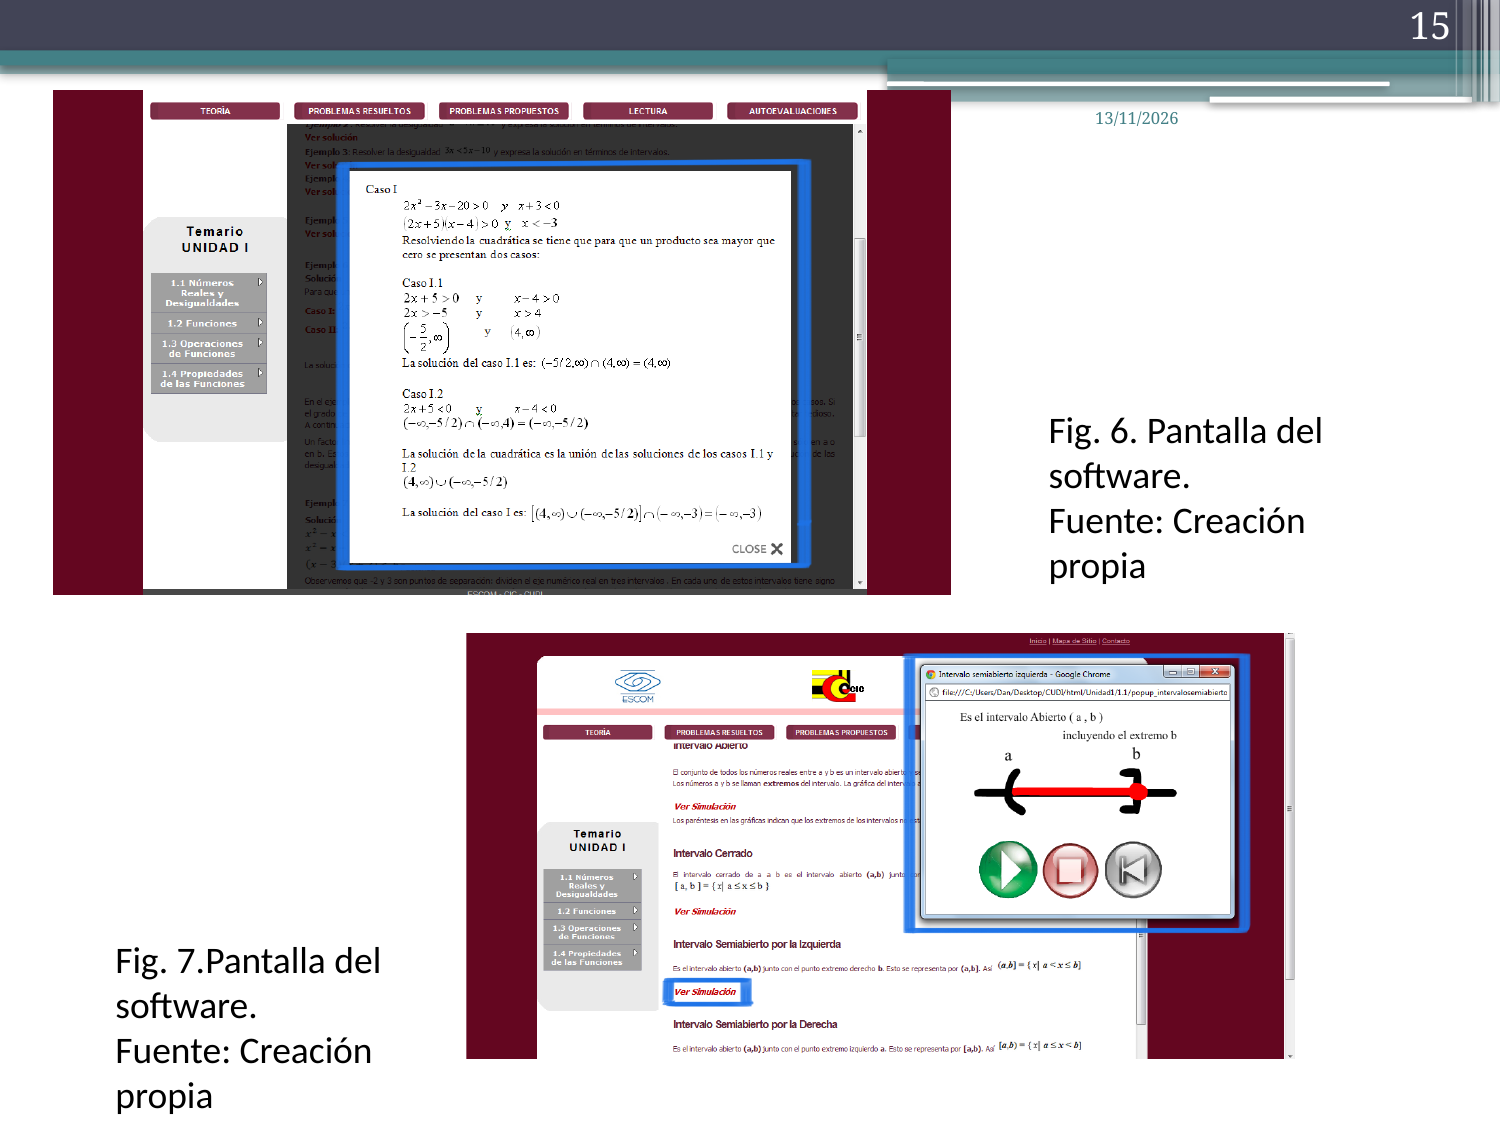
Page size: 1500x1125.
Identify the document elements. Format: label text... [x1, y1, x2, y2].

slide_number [1080, 100, 1238, 176]
slide_number 15 [1341, 0, 1466, 61]
text_box Fig. 7.Pantalla del software. Fuente: Creación propia [100, 929, 414, 1124]
text_box Fig. 6. Pantalla del software. Fuente: Creación propia [1033, 398, 1347, 593]
picture [466, 633, 1296, 1059]
picture [52, 89, 951, 595]
